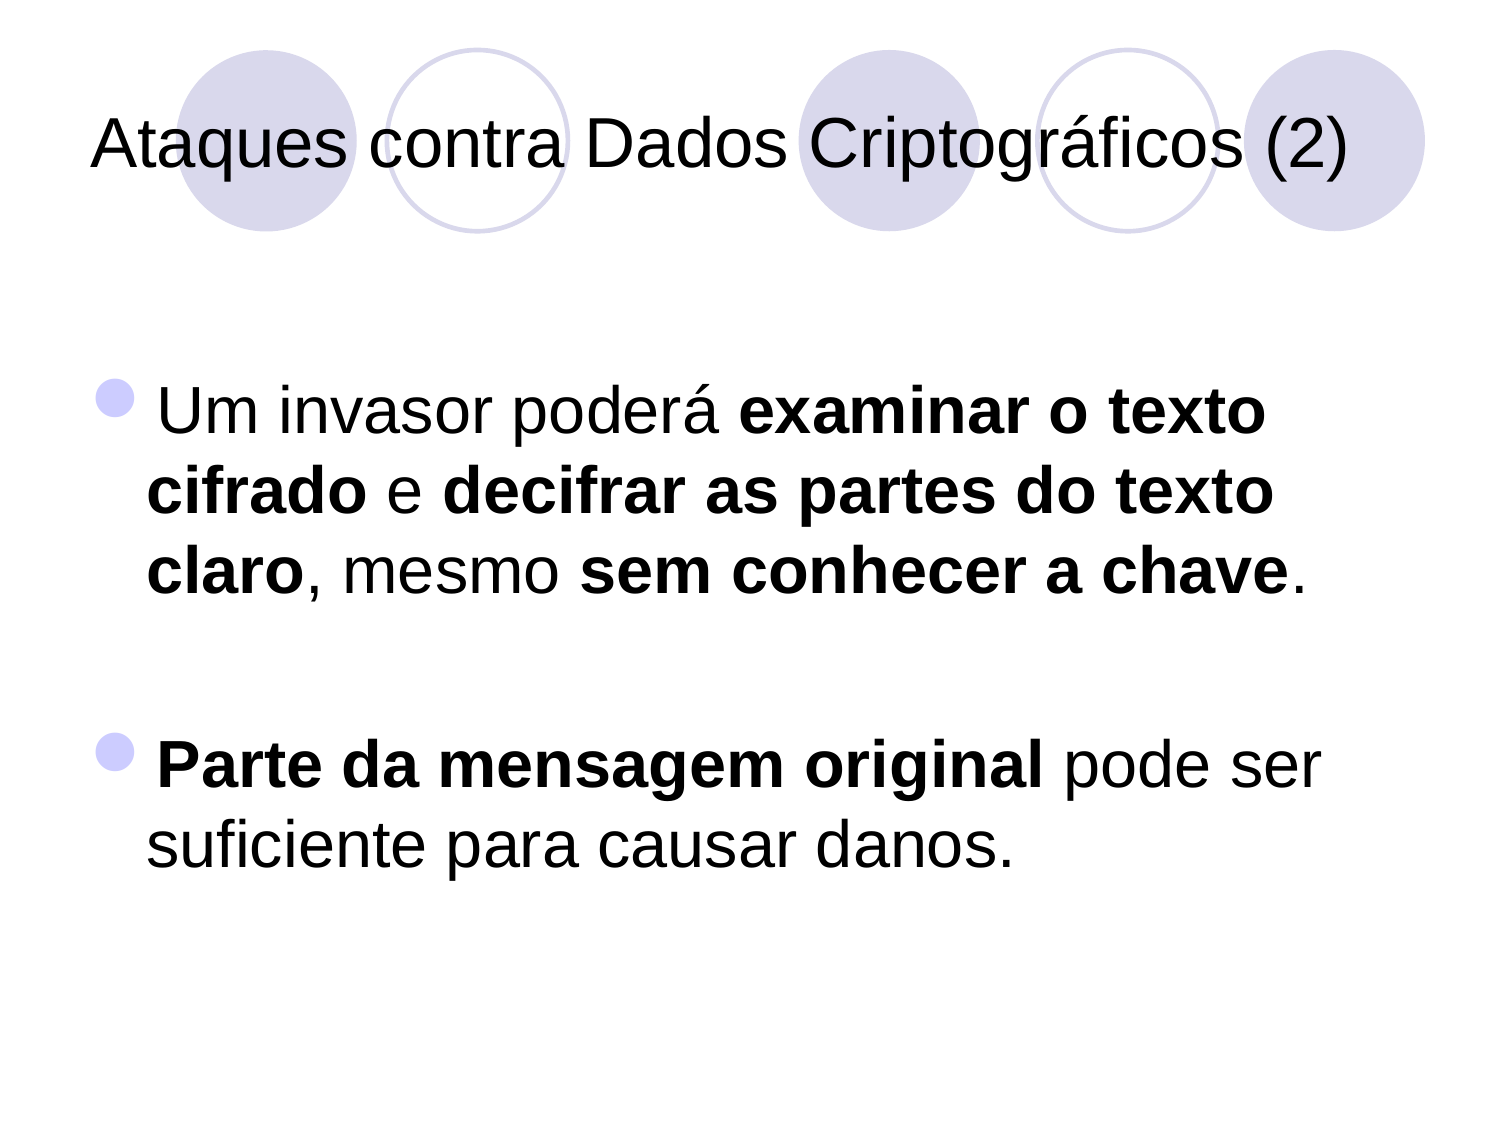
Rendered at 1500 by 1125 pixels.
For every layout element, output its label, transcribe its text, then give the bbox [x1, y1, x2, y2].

list Um invasor poderá examinar o texto cifrado e decifrar as partes do texto claro, mesmo sem conhecer a chave. Parte da mensagem original pode ser suficiente para causar danos. [75, 262, 1425, 1006]
title Ataques contra Dados Criptográficos (2) [75, 45, 1425, 233]
